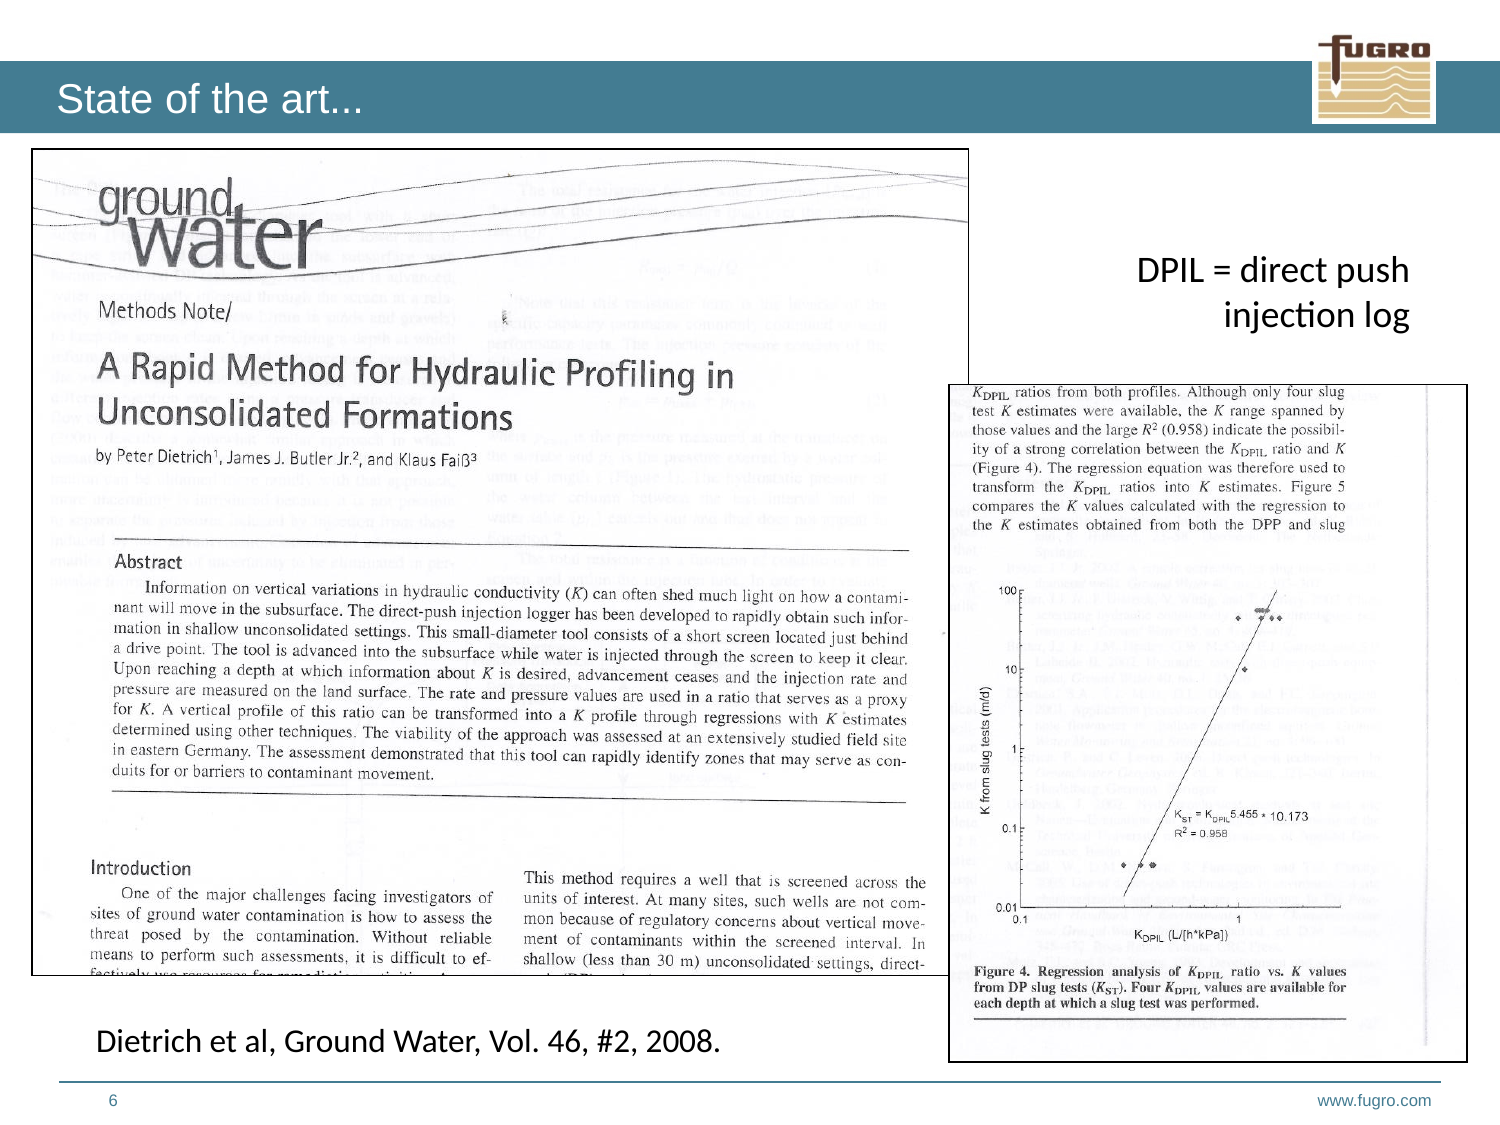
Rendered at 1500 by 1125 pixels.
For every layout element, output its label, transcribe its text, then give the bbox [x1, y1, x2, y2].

picture [1312, 0, 1436, 124]
title State of the art... [41, 3, 1265, 191]
picture [32, 149, 1467, 1062]
text_box Dietrich et al, Ground Water, Vol. 46, #2, 2008. [81, 1011, 738, 1066]
text_box DPIL = direct push injection log [1025, 237, 1425, 343]
